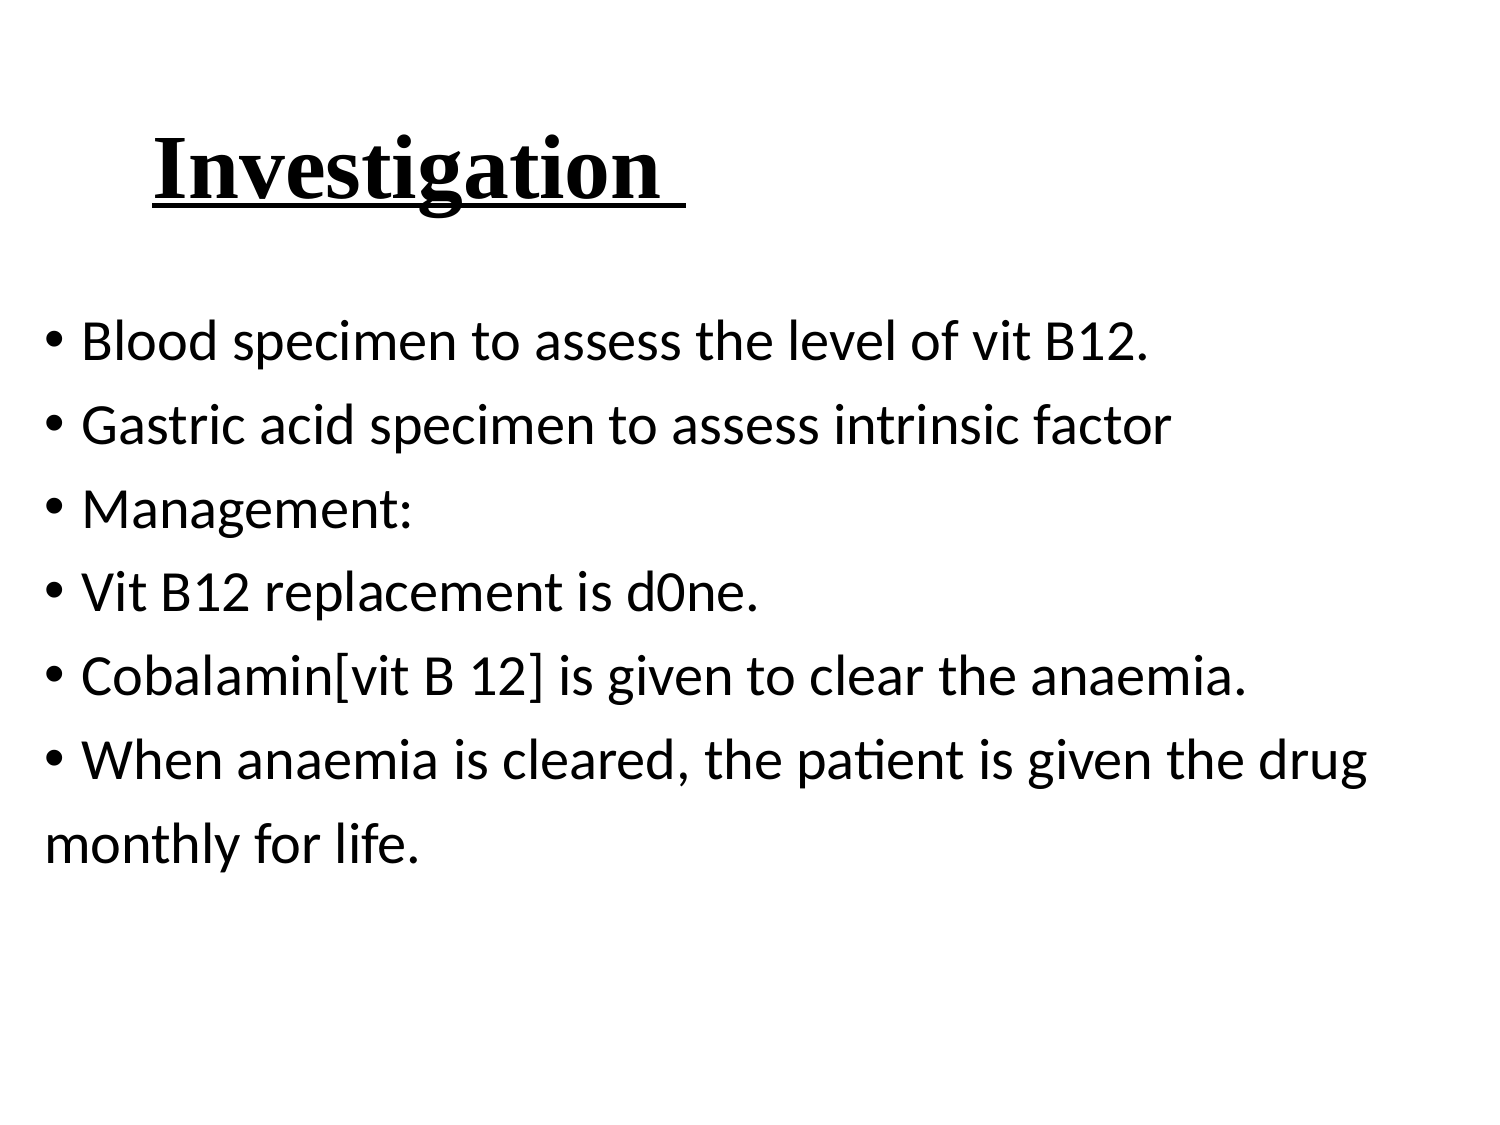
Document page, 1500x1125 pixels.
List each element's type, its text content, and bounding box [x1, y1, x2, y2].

list Blood specimen to assess the level of vit B12. Gastric acid specimen to assess intrinsic factor Management: Vit B12 replacement is d0ne. Cobalamin[vit B 12] is given to clear the anaemia. When anaemia is cleared, the patient is given the drug monthly for life. [29, 302, 1500, 1017]
title Investigation [137, 59, 1500, 278]
